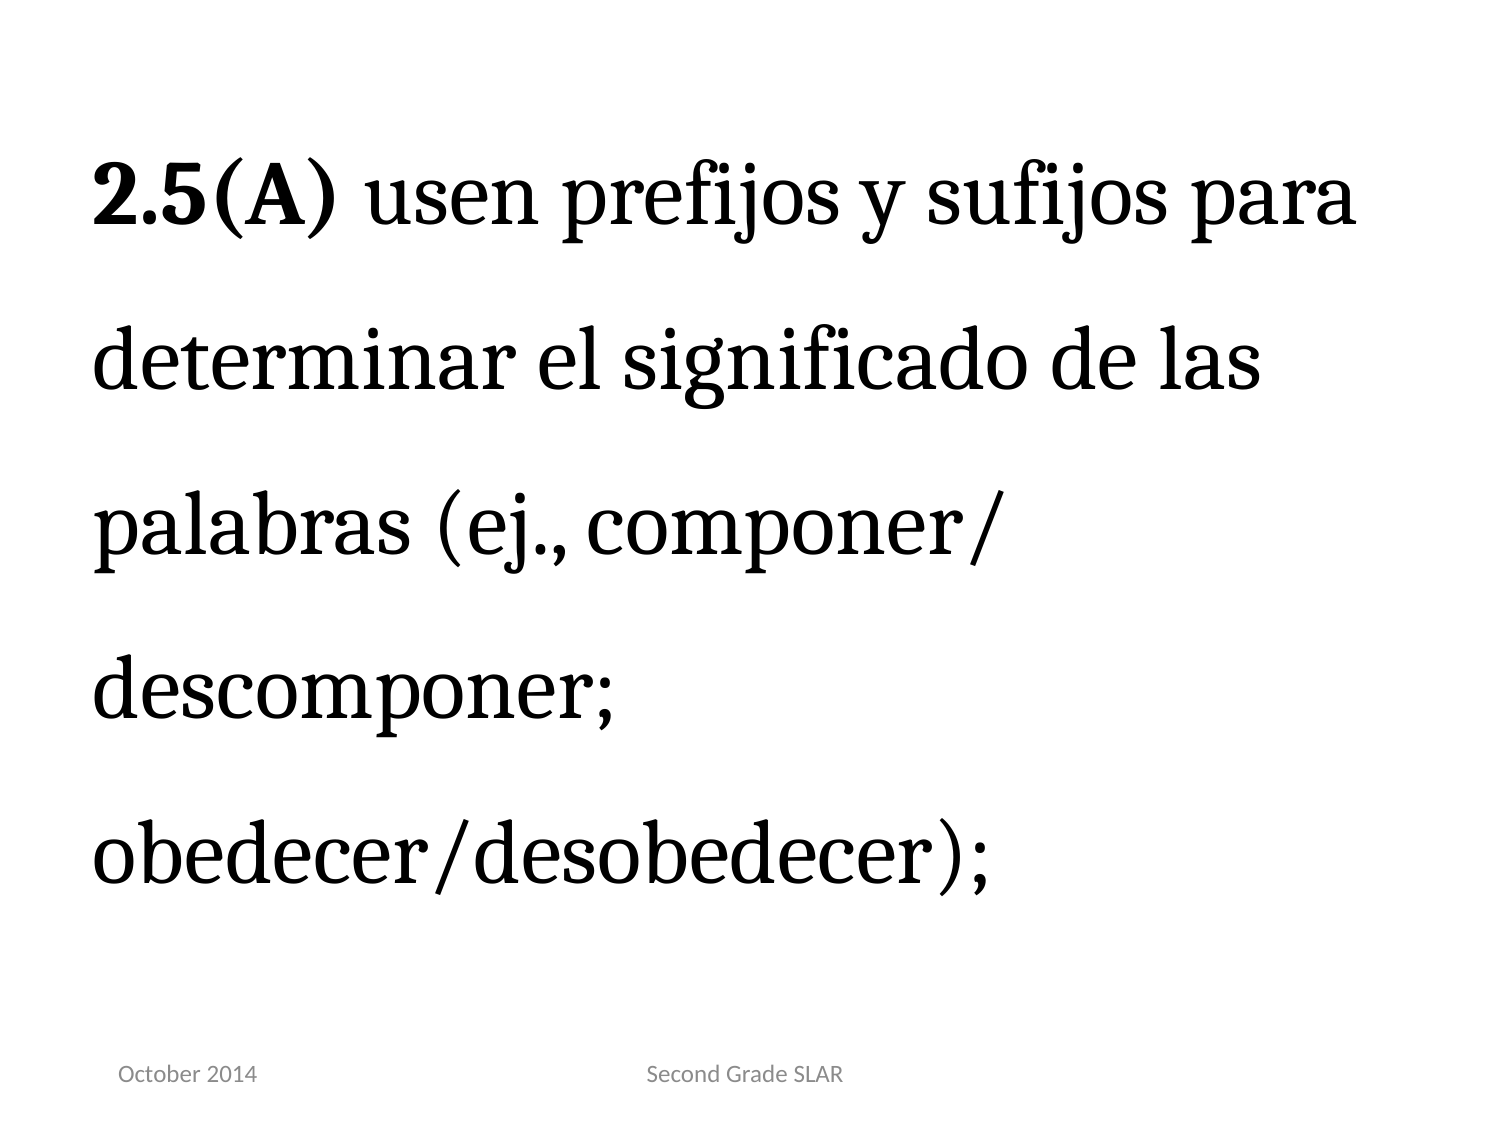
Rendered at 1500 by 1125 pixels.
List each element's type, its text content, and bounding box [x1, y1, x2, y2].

subtitle 2.5(A) usen prefijos y sufijos para determinar el significado de las palabras (ej., componer/ descomponer; obedecer/desobedecer); [78, 70, 1429, 1014]
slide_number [103, 1042, 441, 1103]
footer Second Grade SLAR [492, 1042, 999, 1103]
